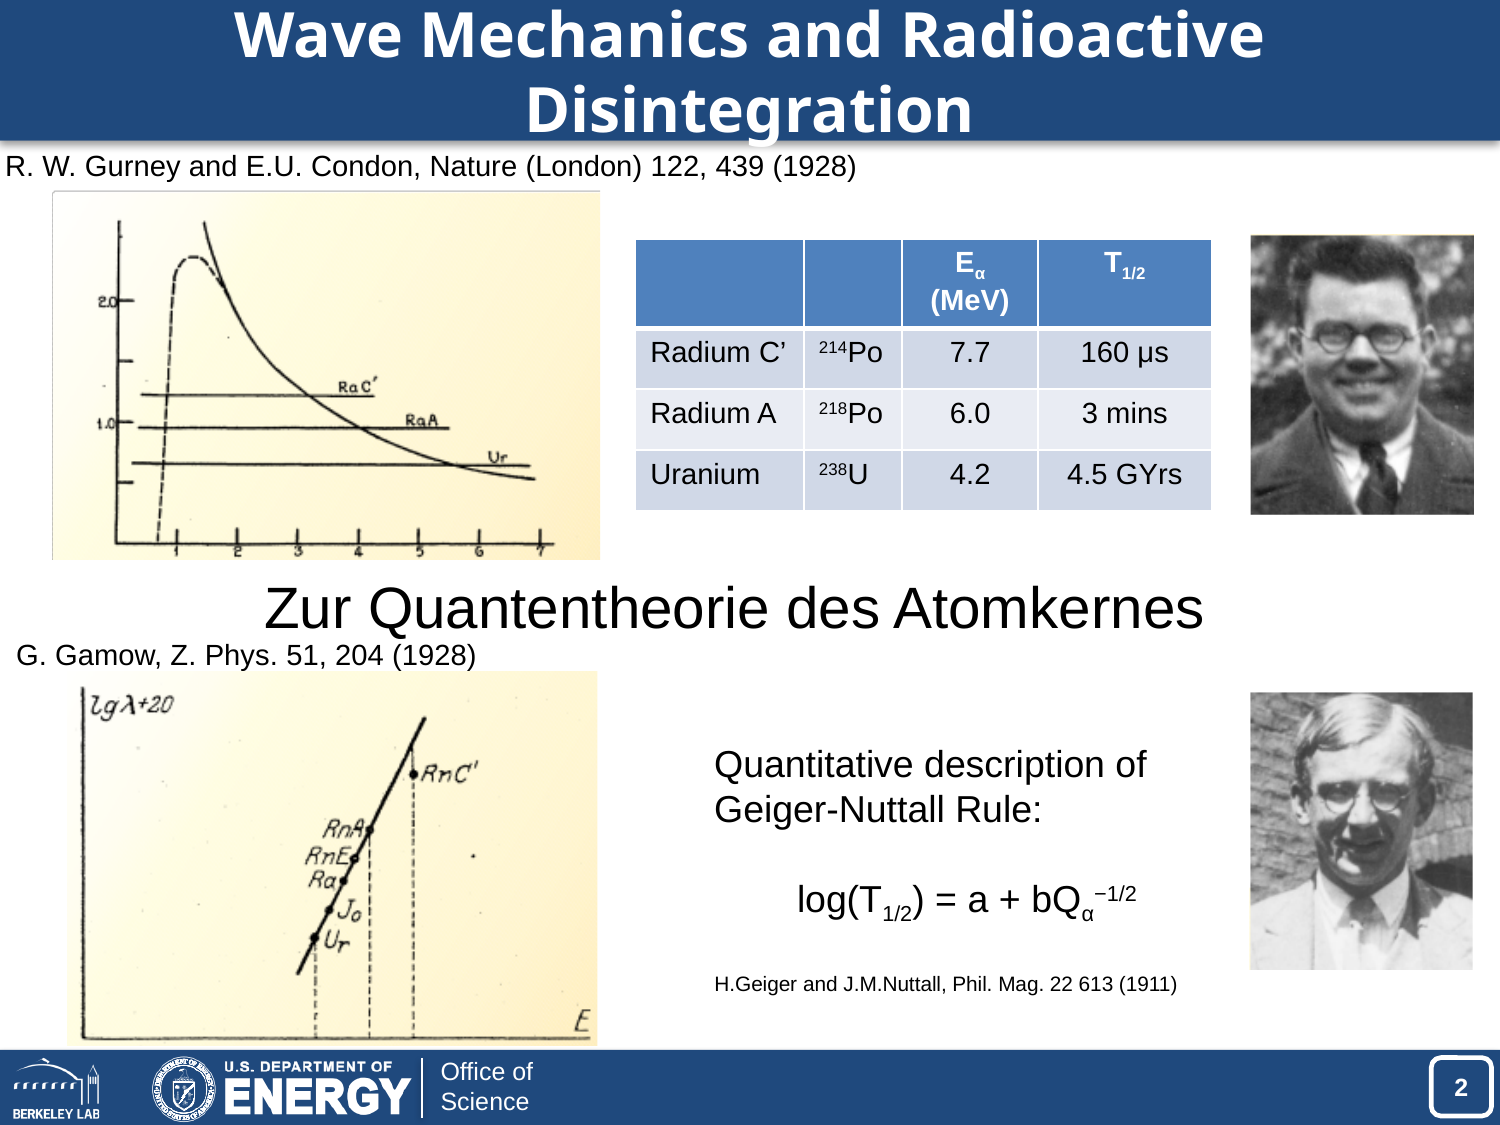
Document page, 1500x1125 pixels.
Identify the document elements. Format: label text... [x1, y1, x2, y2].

table_cell 3 mins [1039, 390, 1211, 449]
table_cell 4.5 GYrs [1039, 451, 1211, 510]
table_cell 160 μs [1039, 331, 1211, 388]
text_box Quantitative description of Geiger-Nuttall Rule: log(T1/2) = a + bQα−1/2 H.Geiger and J.M.Nuttall, Phil. Mag. 22 613 (1911) [699, 732, 1193, 1004]
text_box R. W. Gurney and E.U. Condon, Nature (London) 122, 439 (1928) [0, 139, 898, 190]
picture [1250, 233, 1475, 516]
table_cell Radium A [636, 390, 803, 449]
table_cell 238U [805, 451, 901, 510]
table_cell 214Po [805, 331, 901, 388]
table_header T1/2 [1039, 240, 1211, 326]
picture [66, 670, 598, 1046]
picture [50, 188, 601, 561]
text_box Zur Quantentheorie des Atomkernes [249, 563, 1221, 648]
table_header Eα (MeV) [903, 240, 1037, 326]
table_header [636, 240, 803, 326]
table_cell 7.7 [903, 331, 1037, 388]
table_cell 218Po [805, 390, 901, 449]
title Wave Mechanics and Radioactive Disintegration [0, 0, 1500, 141]
picture [1249, 690, 1473, 970]
text_box G. Gamow, Z. Phys. 51, 204 (1928) [1, 628, 493, 679]
table_cell Radium C’ [636, 331, 803, 388]
table_header [805, 240, 901, 326]
table_cell 6.0 [903, 390, 1037, 449]
table_cell 4.2 [903, 451, 1037, 510]
table_cell Uranium [636, 451, 803, 510]
